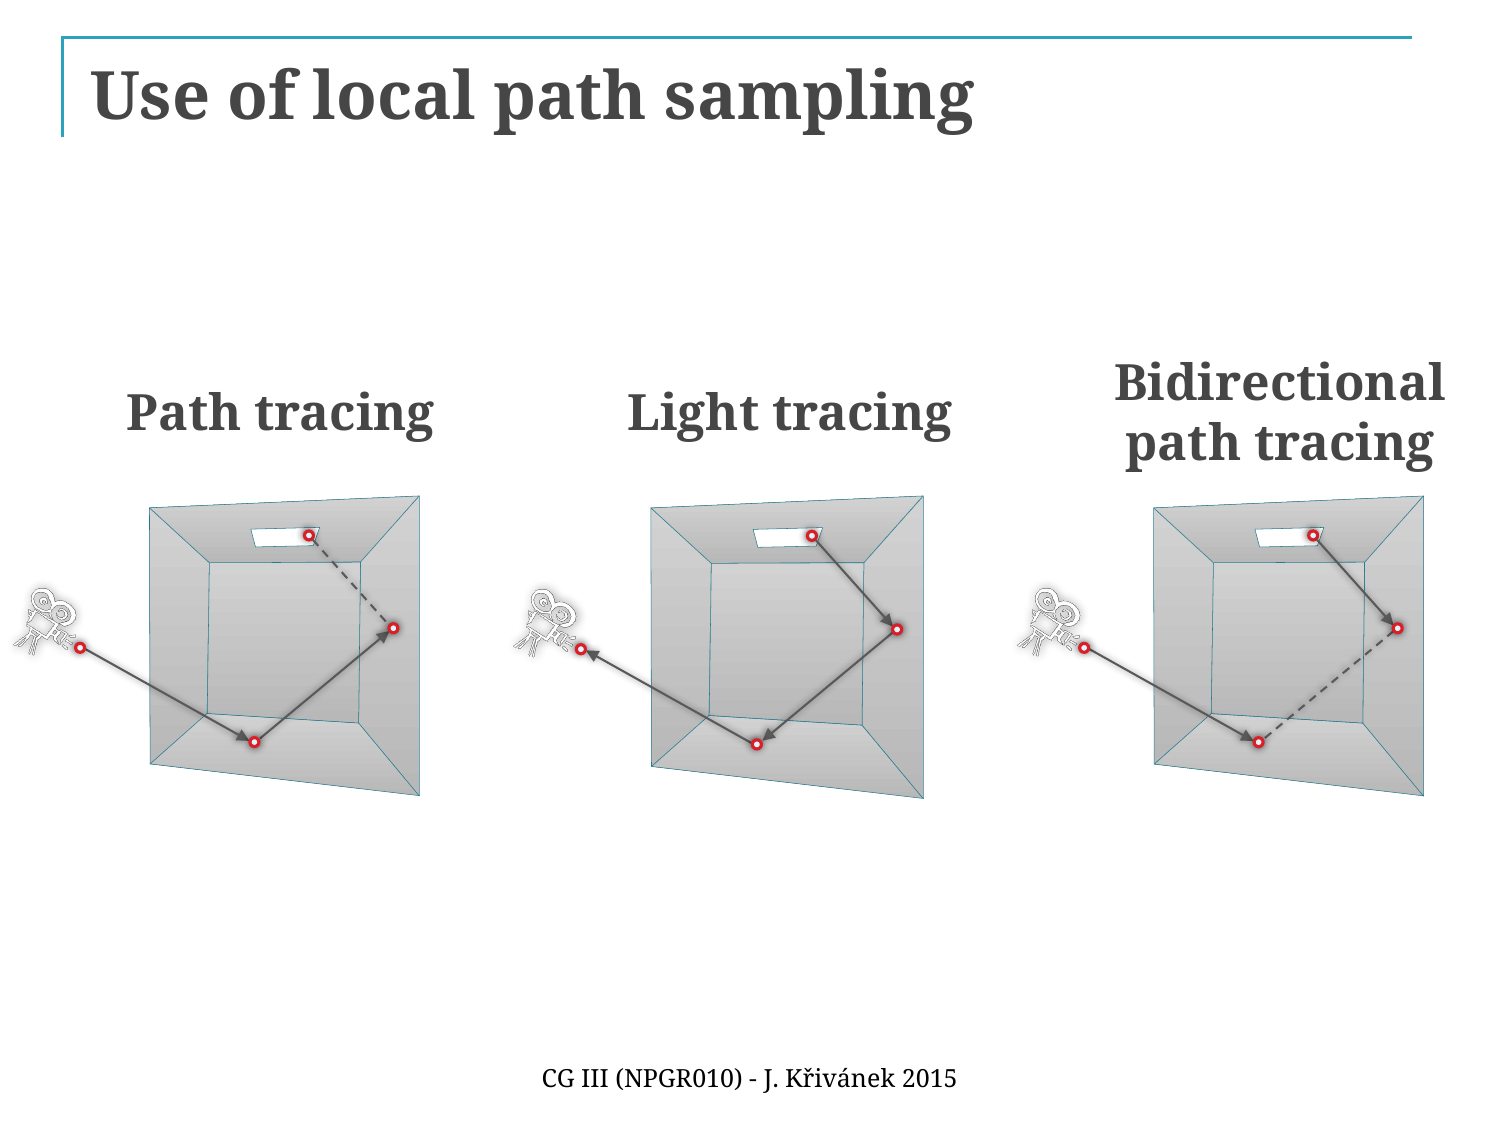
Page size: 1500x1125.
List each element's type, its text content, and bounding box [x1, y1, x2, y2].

text_box Bidirectional path tracing [1099, 343, 1461, 479]
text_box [505, 495, 924, 799]
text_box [5, 495, 420, 797]
text_box Light tracing [612, 373, 968, 449]
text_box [1009, 495, 1424, 797]
title Use of local path sampling [74, 45, 1426, 233]
footer CG III (NPGR010) - J. Křivánek 2015 [512, 1024, 988, 1101]
text_box Path tracing [111, 373, 451, 449]
